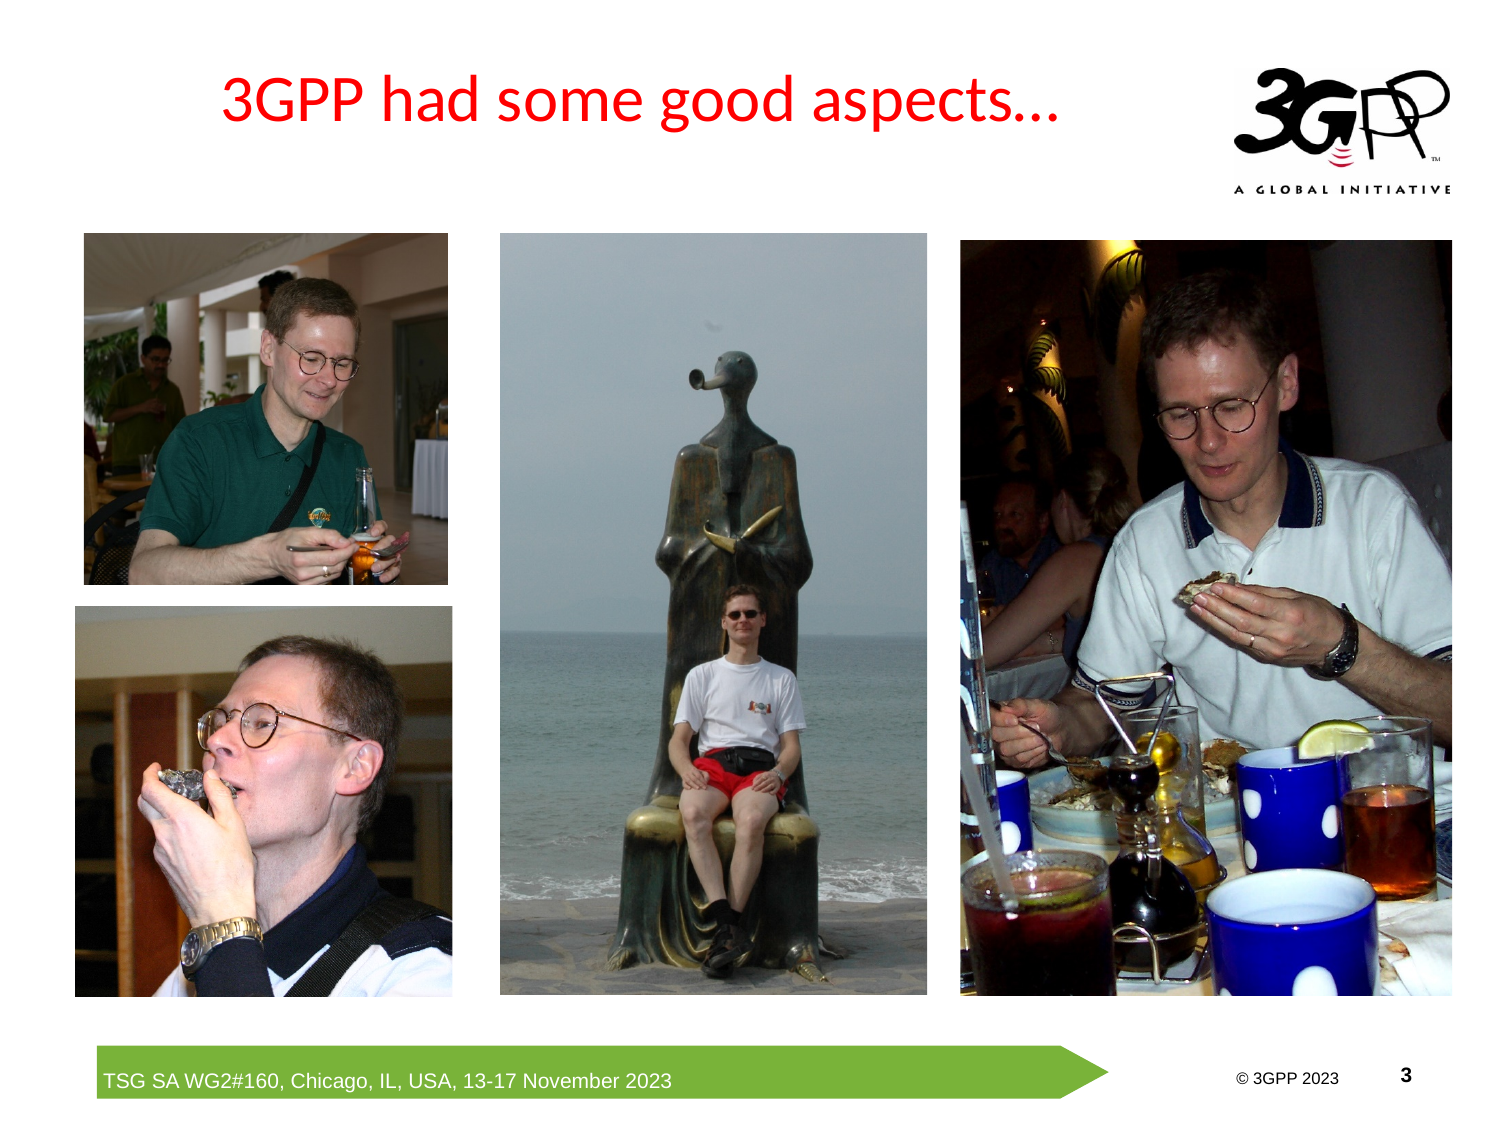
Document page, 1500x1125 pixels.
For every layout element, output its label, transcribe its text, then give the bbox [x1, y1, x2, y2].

title 3GPP had some good aspects… [80, 1, 1201, 189]
picture [74, 605, 453, 997]
picture [960, 240, 1453, 996]
picture [1234, 68, 1450, 194]
picture [499, 232, 928, 995]
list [83, 233, 449, 585]
